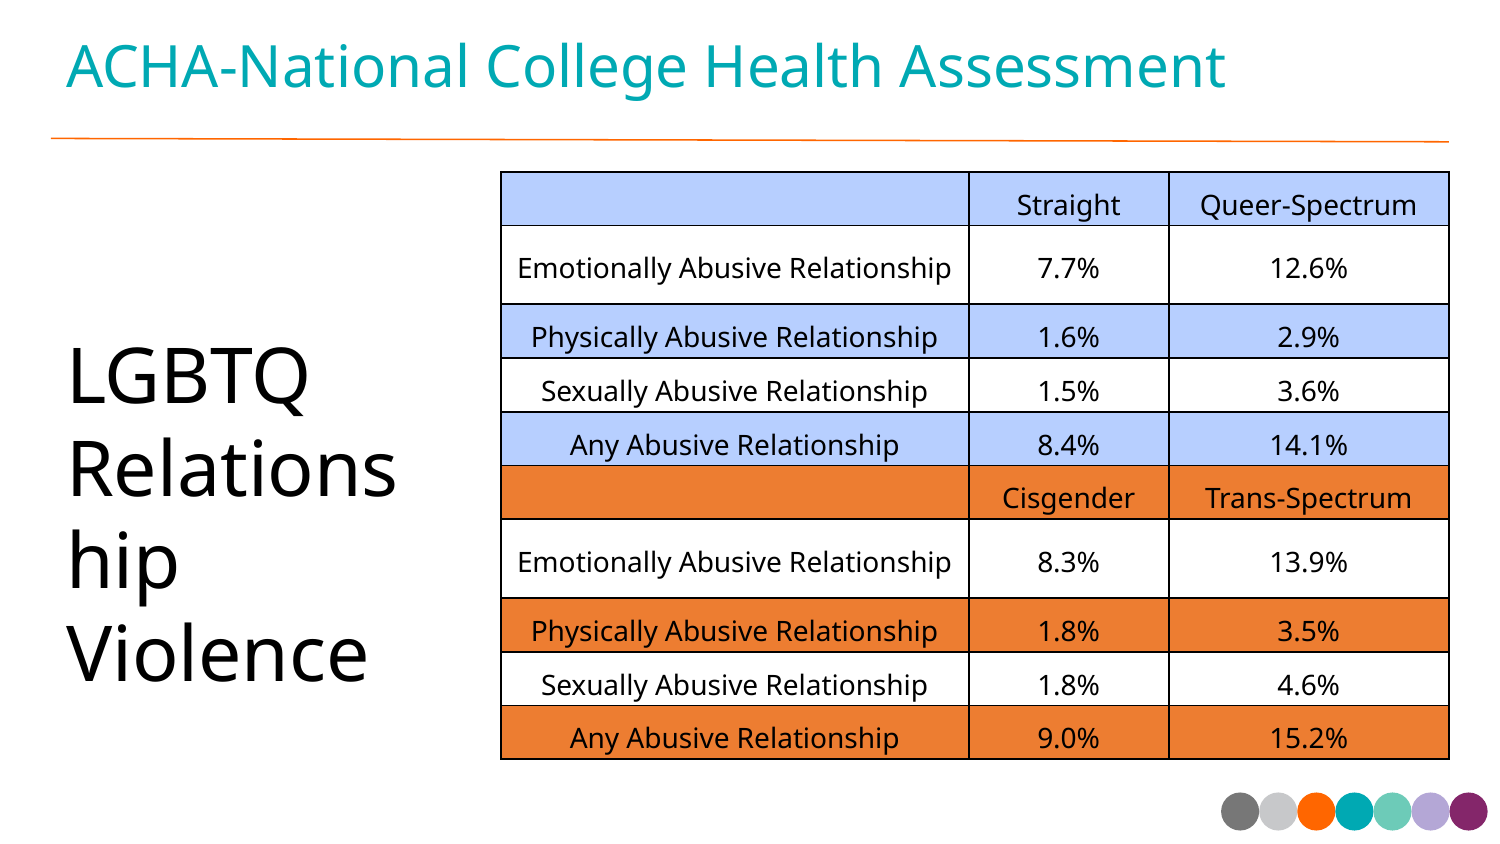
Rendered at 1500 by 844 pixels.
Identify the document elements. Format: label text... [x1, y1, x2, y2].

table_cell 15.2% [1170, 706, 1448, 758]
table_cell 1.8% [970, 653, 1168, 705]
text_box [1449, 792, 1488, 831]
table_cell 13.9% [1170, 520, 1448, 597]
text_box [1259, 792, 1297, 831]
table_header Straight [970, 173, 1168, 225]
table_cell Physically Abusive Relationship [502, 305, 968, 357]
table_cell Cisgender [970, 466, 1168, 518]
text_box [50, 138, 1450, 142]
table_cell Emotionally Abusive Relationship [502, 226, 968, 303]
table_cell 1.5% [970, 359, 1168, 411]
table_cell Sexually Abusive Relationship [502, 359, 968, 411]
table_cell Any Abusive Relationship [502, 413, 968, 465]
title ACHA-National College Health Assessment [51, 14, 1449, 109]
table_cell 8.4% [970, 413, 1168, 465]
table_cell Any Abusive Relationship [502, 706, 968, 758]
table_cell Trans-Spectrum [1170, 466, 1448, 518]
table_cell 2.9% [1170, 305, 1448, 357]
table_cell 12.6% [1170, 226, 1448, 303]
table_cell Sexually Abusive Relationship [502, 653, 968, 705]
table_header Queer-Spectrum [1170, 173, 1448, 225]
table_cell 1.8% [970, 599, 1168, 651]
table_cell 4.6% [1170, 653, 1448, 705]
table_cell 8.3% [970, 520, 1168, 597]
text_box [1221, 792, 1259, 831]
table_cell Physically Abusive Relationship [502, 599, 968, 651]
table_cell Emotionally Abusive Relationship [502, 520, 968, 597]
table_cell 14.1% [1170, 413, 1448, 465]
table_cell 7.7% [970, 226, 1168, 303]
table_cell 9.0% [970, 706, 1168, 758]
table_cell 1.6% [970, 305, 1168, 357]
text_box LGBTQ Relationship Violence [51, 311, 456, 712]
table_cell 3.6% [1170, 359, 1448, 411]
table_cell [502, 466, 968, 518]
table_cell 3.5% [1170, 599, 1448, 651]
table_header [502, 173, 968, 225]
text_box [1335, 792, 1373, 831]
text_box [1297, 792, 1335, 831]
text_box [1411, 792, 1450, 831]
text_box [1373, 792, 1411, 831]
